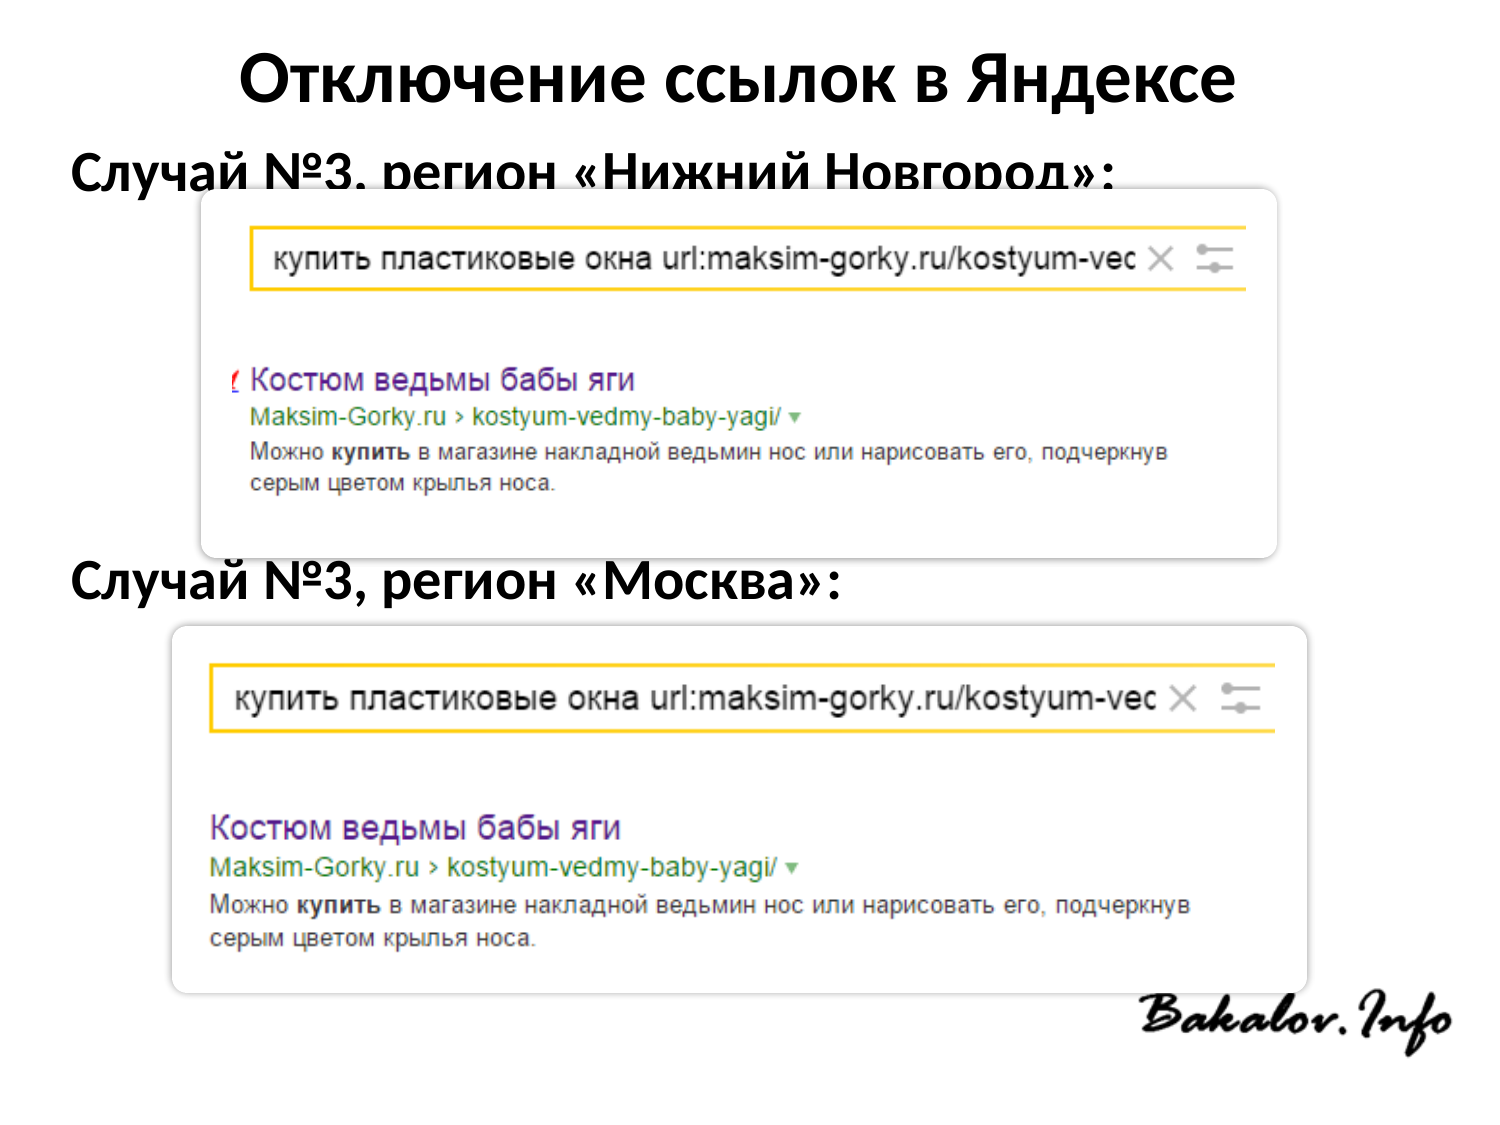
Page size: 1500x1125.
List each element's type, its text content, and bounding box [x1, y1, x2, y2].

picture [231, 219, 1246, 528]
text_box Отключение ссылок в Яндексе [53, 30, 1425, 114]
picture [202, 656, 1276, 962]
picture [1136, 987, 1456, 1060]
text_box Случай №3, регион «Нижний Новгород»: Случай №3, регион «Москва»: [56, 125, 1450, 988]
